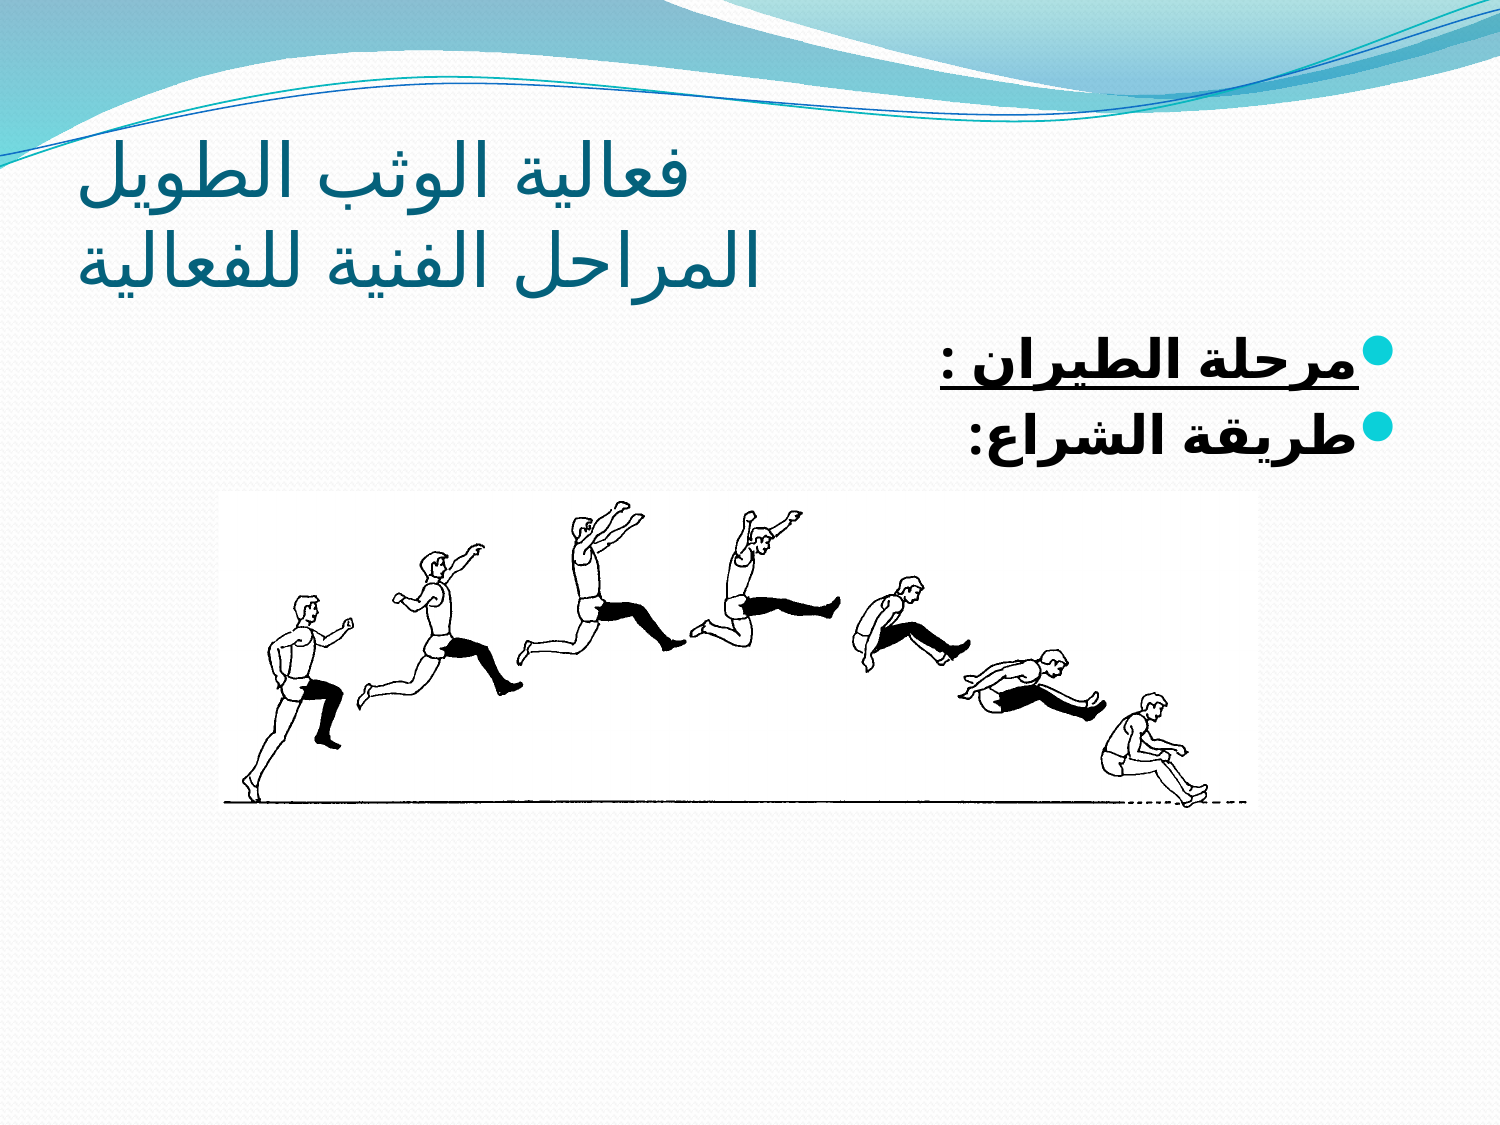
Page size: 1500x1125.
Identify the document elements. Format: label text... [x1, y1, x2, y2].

picture [218, 491, 1259, 811]
title فعالية الوثب الطويل المراحل الفنية للفعالية [75, 115, 1425, 303]
list مرحلة الطيران : طريقة الشراع: [75, 317, 1425, 1038]
